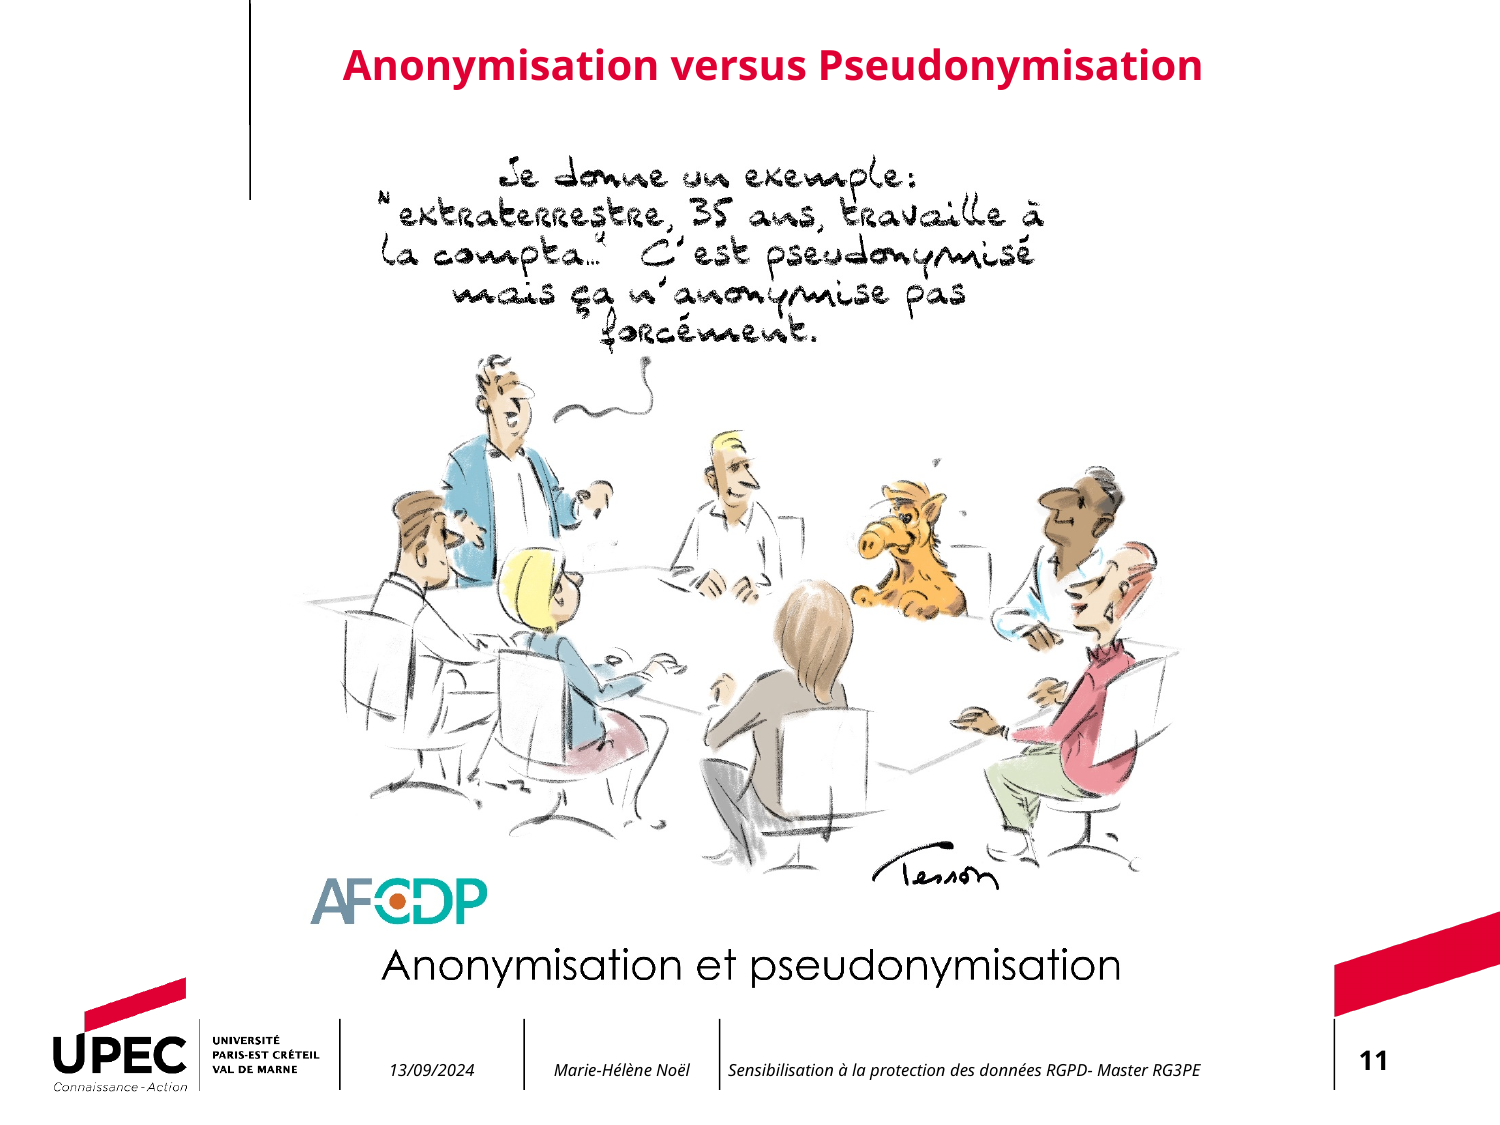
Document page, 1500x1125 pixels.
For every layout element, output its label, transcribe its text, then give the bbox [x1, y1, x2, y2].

picture [50, 122, 1230, 1094]
footer Sensibilisation à la protection des données RGPD- Master RG3PE [728, 1060, 1316, 1081]
slide_number 11 [1342, 1043, 1406, 1077]
picture [1329, 906, 1500, 1022]
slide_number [344, 1060, 519, 1081]
text_box Anonymisation versus Pseudonymisation [289, 30, 1258, 96]
